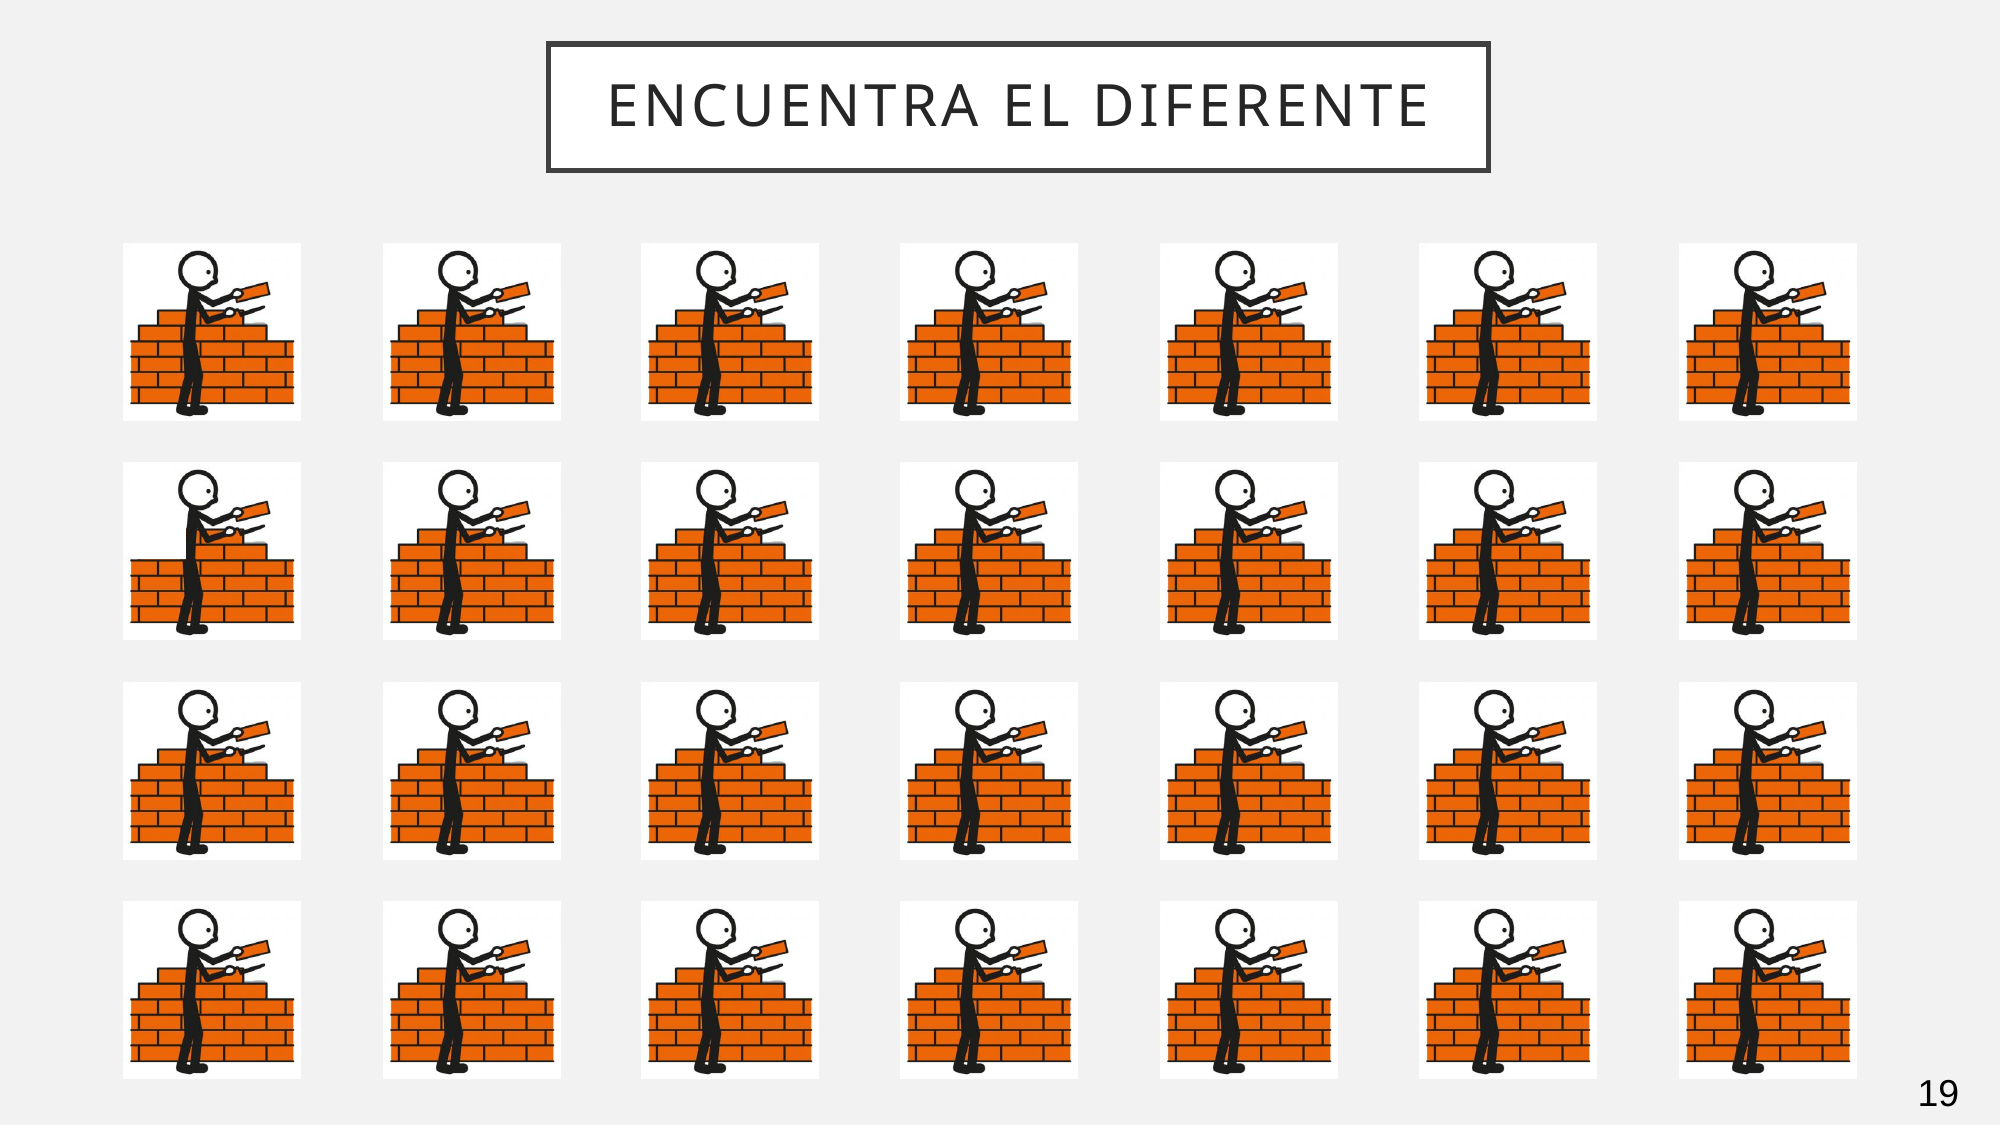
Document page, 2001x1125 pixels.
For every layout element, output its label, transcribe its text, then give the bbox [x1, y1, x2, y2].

picture [1160, 682, 1338, 860]
picture [1679, 243, 1857, 421]
picture [1679, 682, 1857, 860]
picture [900, 462, 1078, 641]
picture [1419, 682, 1597, 860]
picture [383, 462, 561, 641]
picture [641, 243, 819, 421]
picture [900, 682, 1078, 860]
picture [1419, 462, 1597, 641]
picture [383, 901, 561, 1079]
text_box 19 [1902, 1061, 1988, 1122]
picture [1679, 462, 1857, 641]
picture [1419, 901, 1597, 1079]
picture [1160, 243, 1338, 421]
picture [1679, 901, 1857, 1079]
picture [641, 682, 819, 860]
picture [1419, 243, 1597, 421]
picture [123, 901, 301, 1079]
picture [641, 462, 819, 641]
picture [1160, 462, 1338, 641]
picture [641, 901, 819, 1079]
picture [123, 243, 301, 421]
picture [900, 901, 1078, 1079]
picture [383, 682, 561, 860]
picture [383, 243, 561, 421]
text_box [123, 462, 301, 641]
picture [1160, 901, 1338, 1079]
picture [900, 243, 1078, 421]
title Encuentra el diferente [546, 41, 1491, 173]
picture [123, 682, 301, 860]
